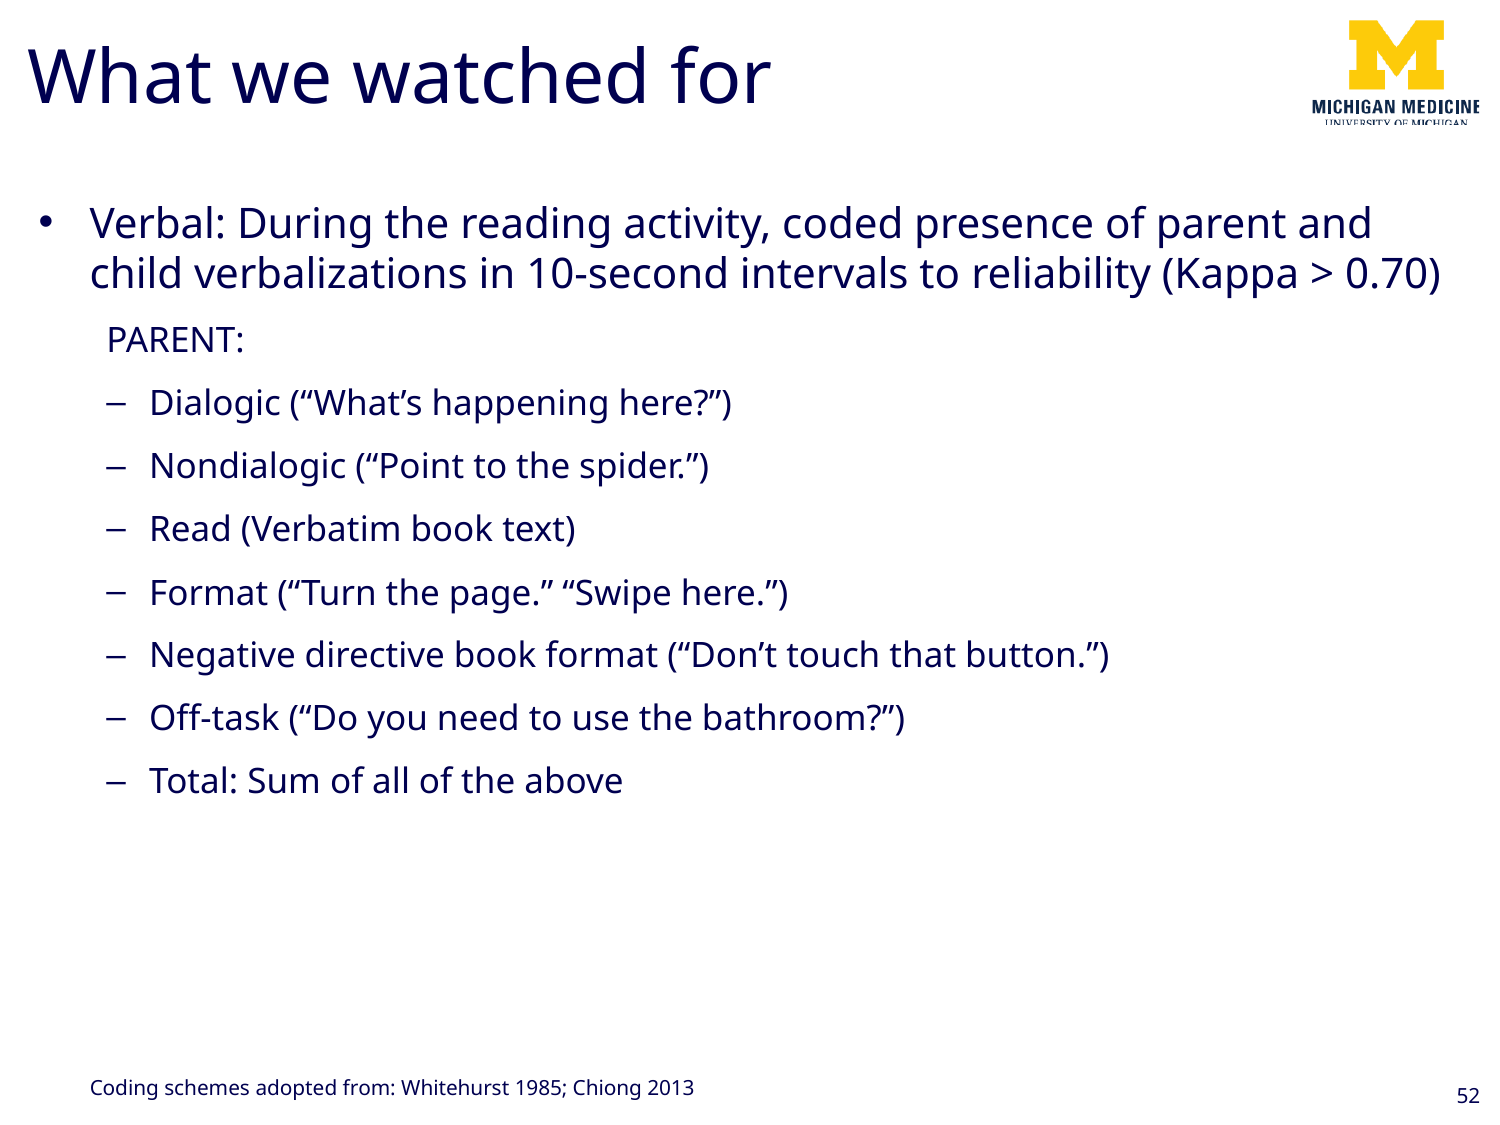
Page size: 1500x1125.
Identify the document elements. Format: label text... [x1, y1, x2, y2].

text_box Coding schemes adopted from: Whitehurst 1985; Chiong 2013 [74, 1067, 1434, 1107]
picture [1312, 20, 1480, 126]
title What we watched for [12, 4, 1500, 143]
list Verbal: During the reading activity, coded presence of parent and child verbalizations in 10-second intervals to reliability (Kappa > 0.70) PARENT: Dialogic (“What’s happening here?”) Nondialogic (“Point to the spider.”) Read (Verbatim book text) Format (“Turn the page.” “Swipe here.”) Negative directive book format (“Don’t touch that button.”) Off-task (“Do you need to use the bathroom?”) Total: Sum of all of the above CHILD: Book-related (“Look, a spider.”) Negative (“No, I do it.”) Other {“Can I have water?”) [23, 188, 1474, 1068]
slide_number 52 [1433, 1067, 1500, 1125]
